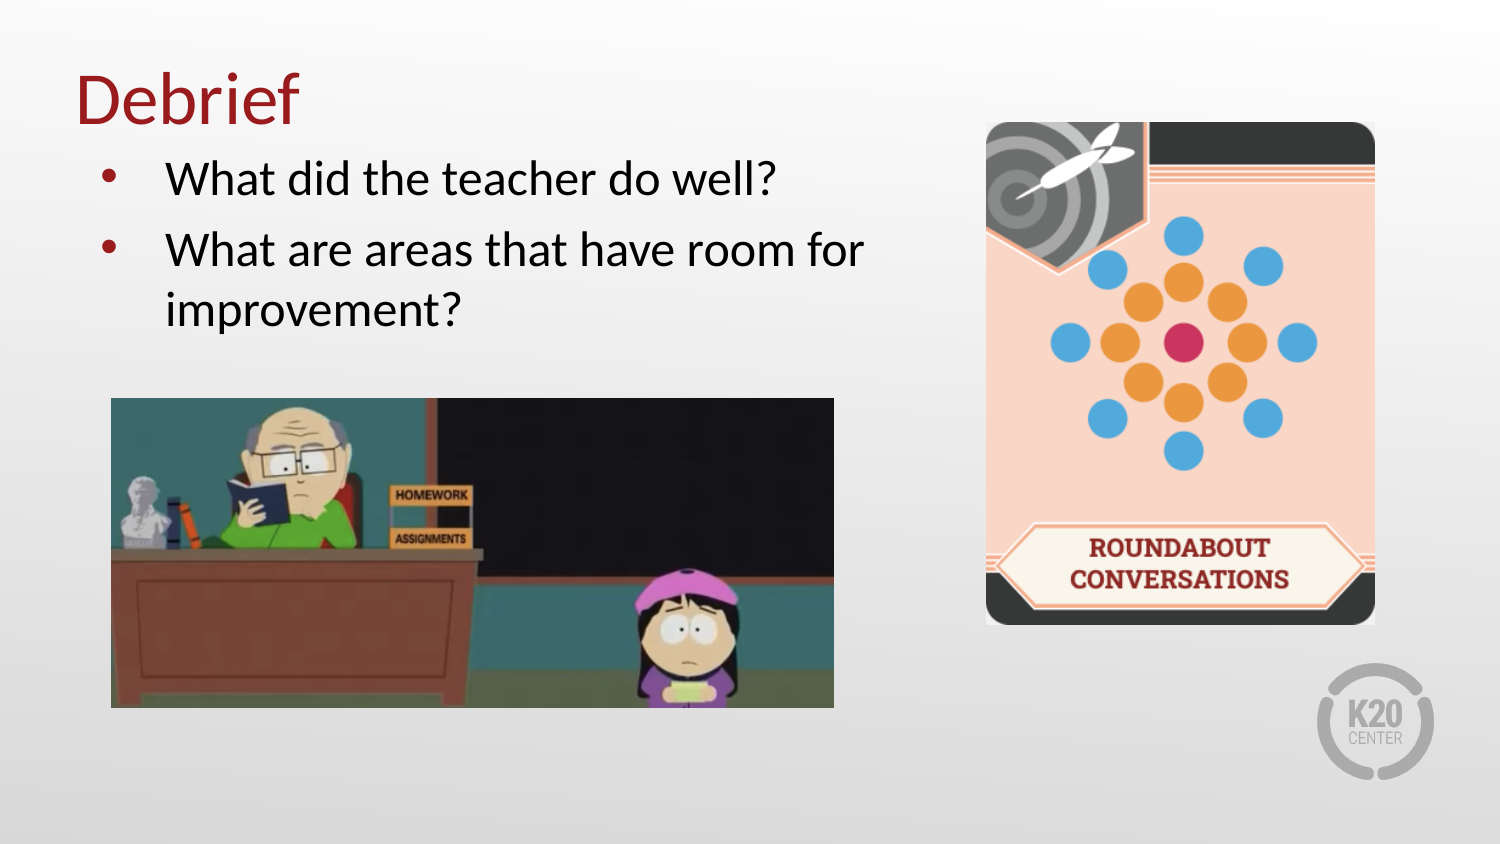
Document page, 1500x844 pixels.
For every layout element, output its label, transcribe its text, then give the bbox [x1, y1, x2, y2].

title Debrief [75, 0, 1425, 140]
picture [986, 122, 1375, 625]
picture [111, 397, 834, 708]
picture [1300, 646, 1451, 797]
list What did the teacher do well? What are areas that have room for improvement? [75, 138, 1147, 718]
